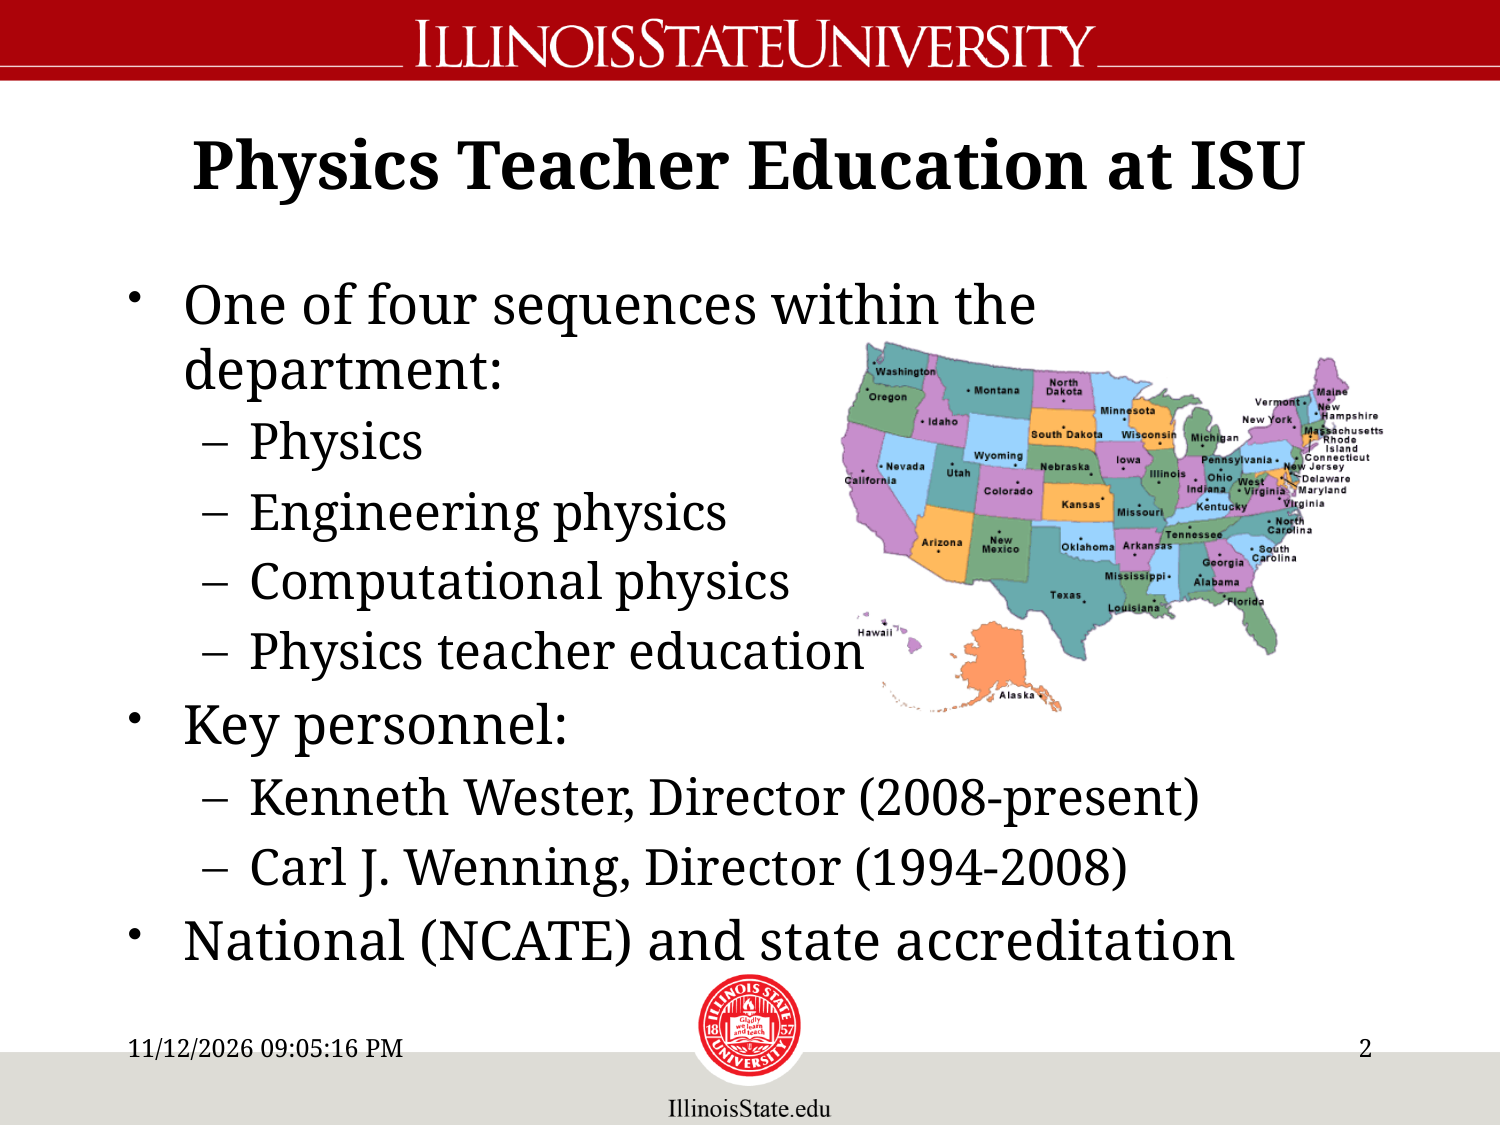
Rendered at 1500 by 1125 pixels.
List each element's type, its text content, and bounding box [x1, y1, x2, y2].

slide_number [112, 1024, 426, 1101]
picture [0, 0, 1500, 1125]
slide_number 1 [1074, 1024, 1388, 1101]
title Physics Teacher Education at ISU [112, 99, 1388, 225]
list One of four sequences within the department: Physics Engineering physics Computational physics Physics teacher education Key personnel: Kenneth Wester, Director (2008-present) Carl J. Wenning, Director (1994-2008) National (NCATE) and state accreditation [112, 262, 1388, 913]
